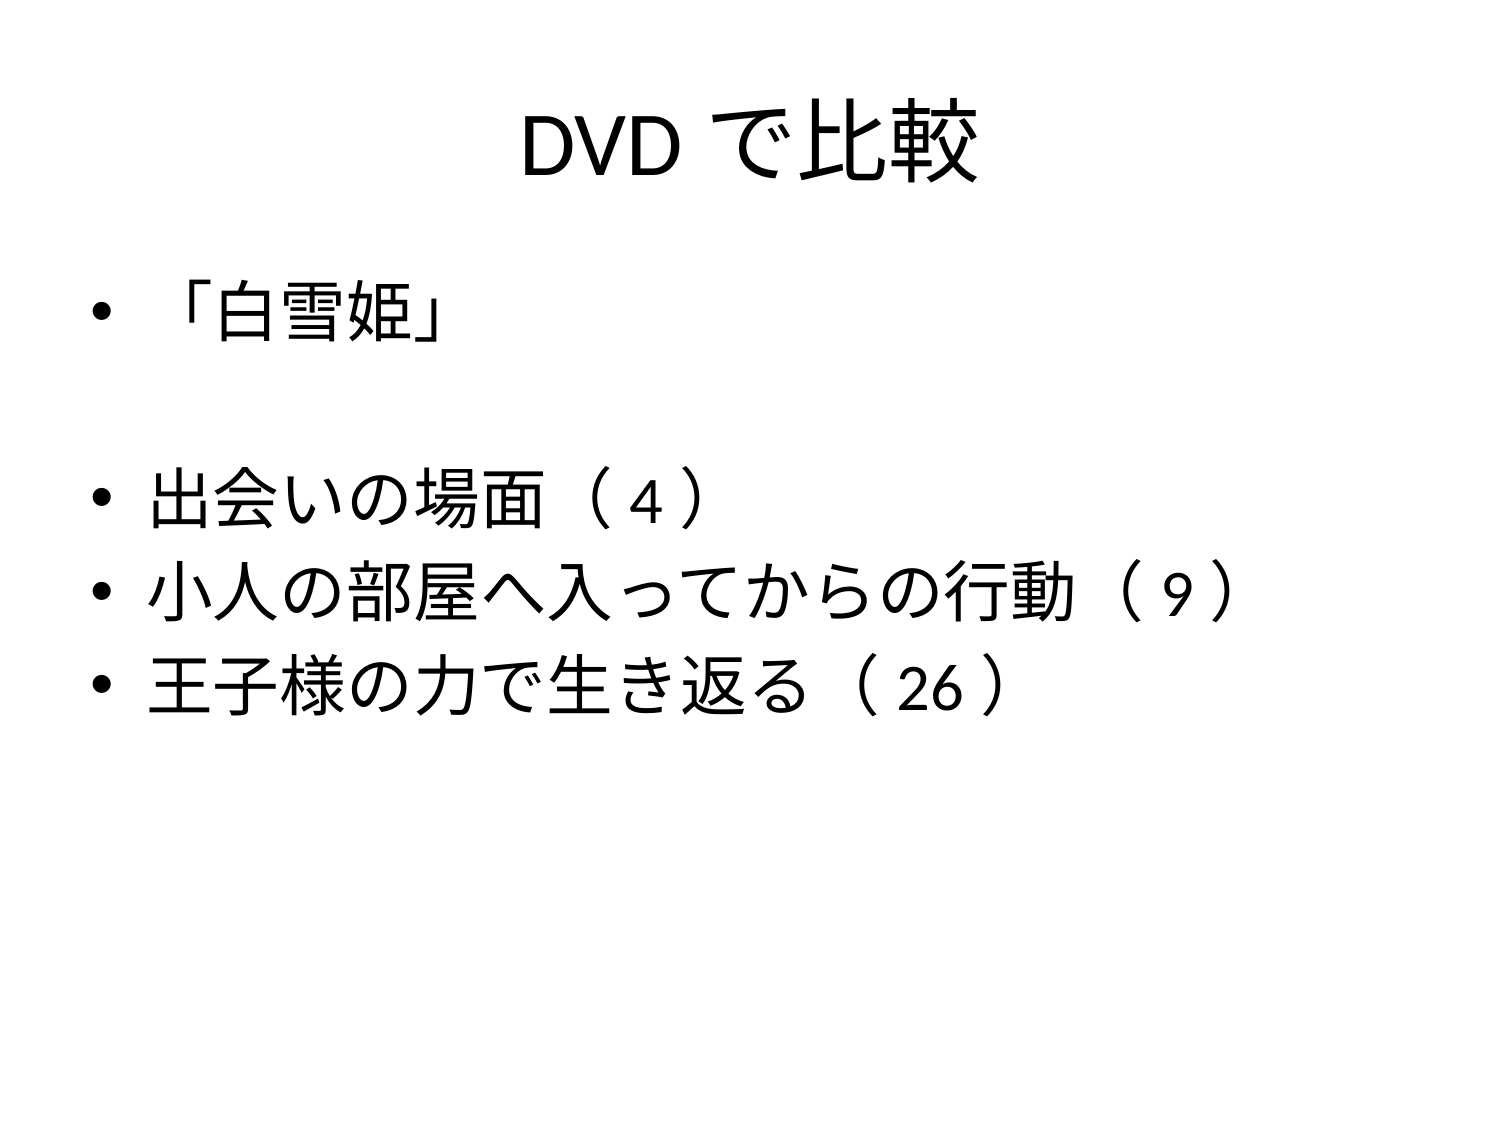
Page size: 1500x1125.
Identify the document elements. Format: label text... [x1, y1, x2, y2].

list 「白雪姫」 出会いの場面（4） 小人の部屋へ入ってからの行動（9） 王子様の力で生き返る（26） [74, 262, 1426, 1006]
title DVDで比較 [74, 44, 1426, 233]
